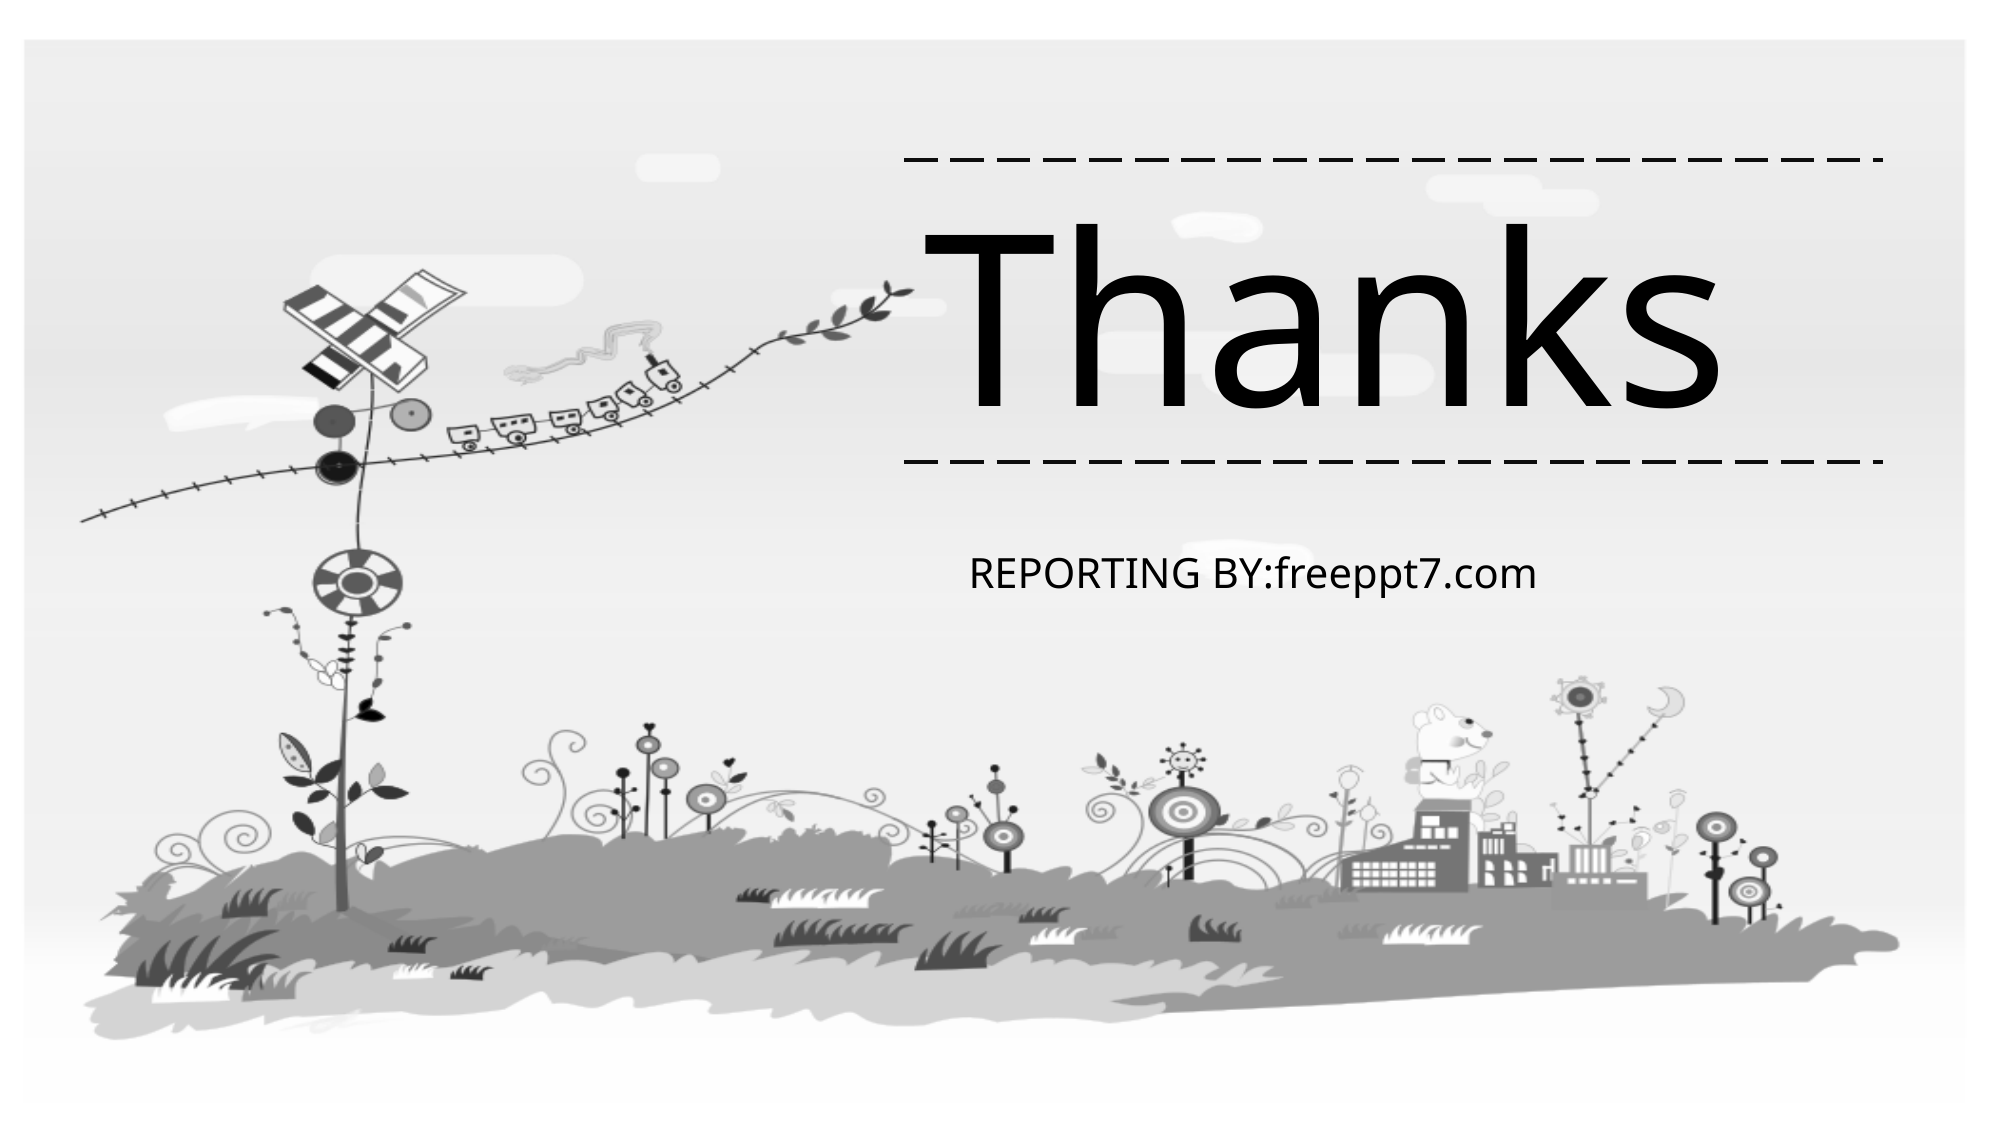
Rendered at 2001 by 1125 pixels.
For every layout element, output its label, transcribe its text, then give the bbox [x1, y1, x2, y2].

text_box Thanks [908, 160, 1745, 462]
text_box REPORTING BY:freeppt7.com [914, 539, 1592, 605]
